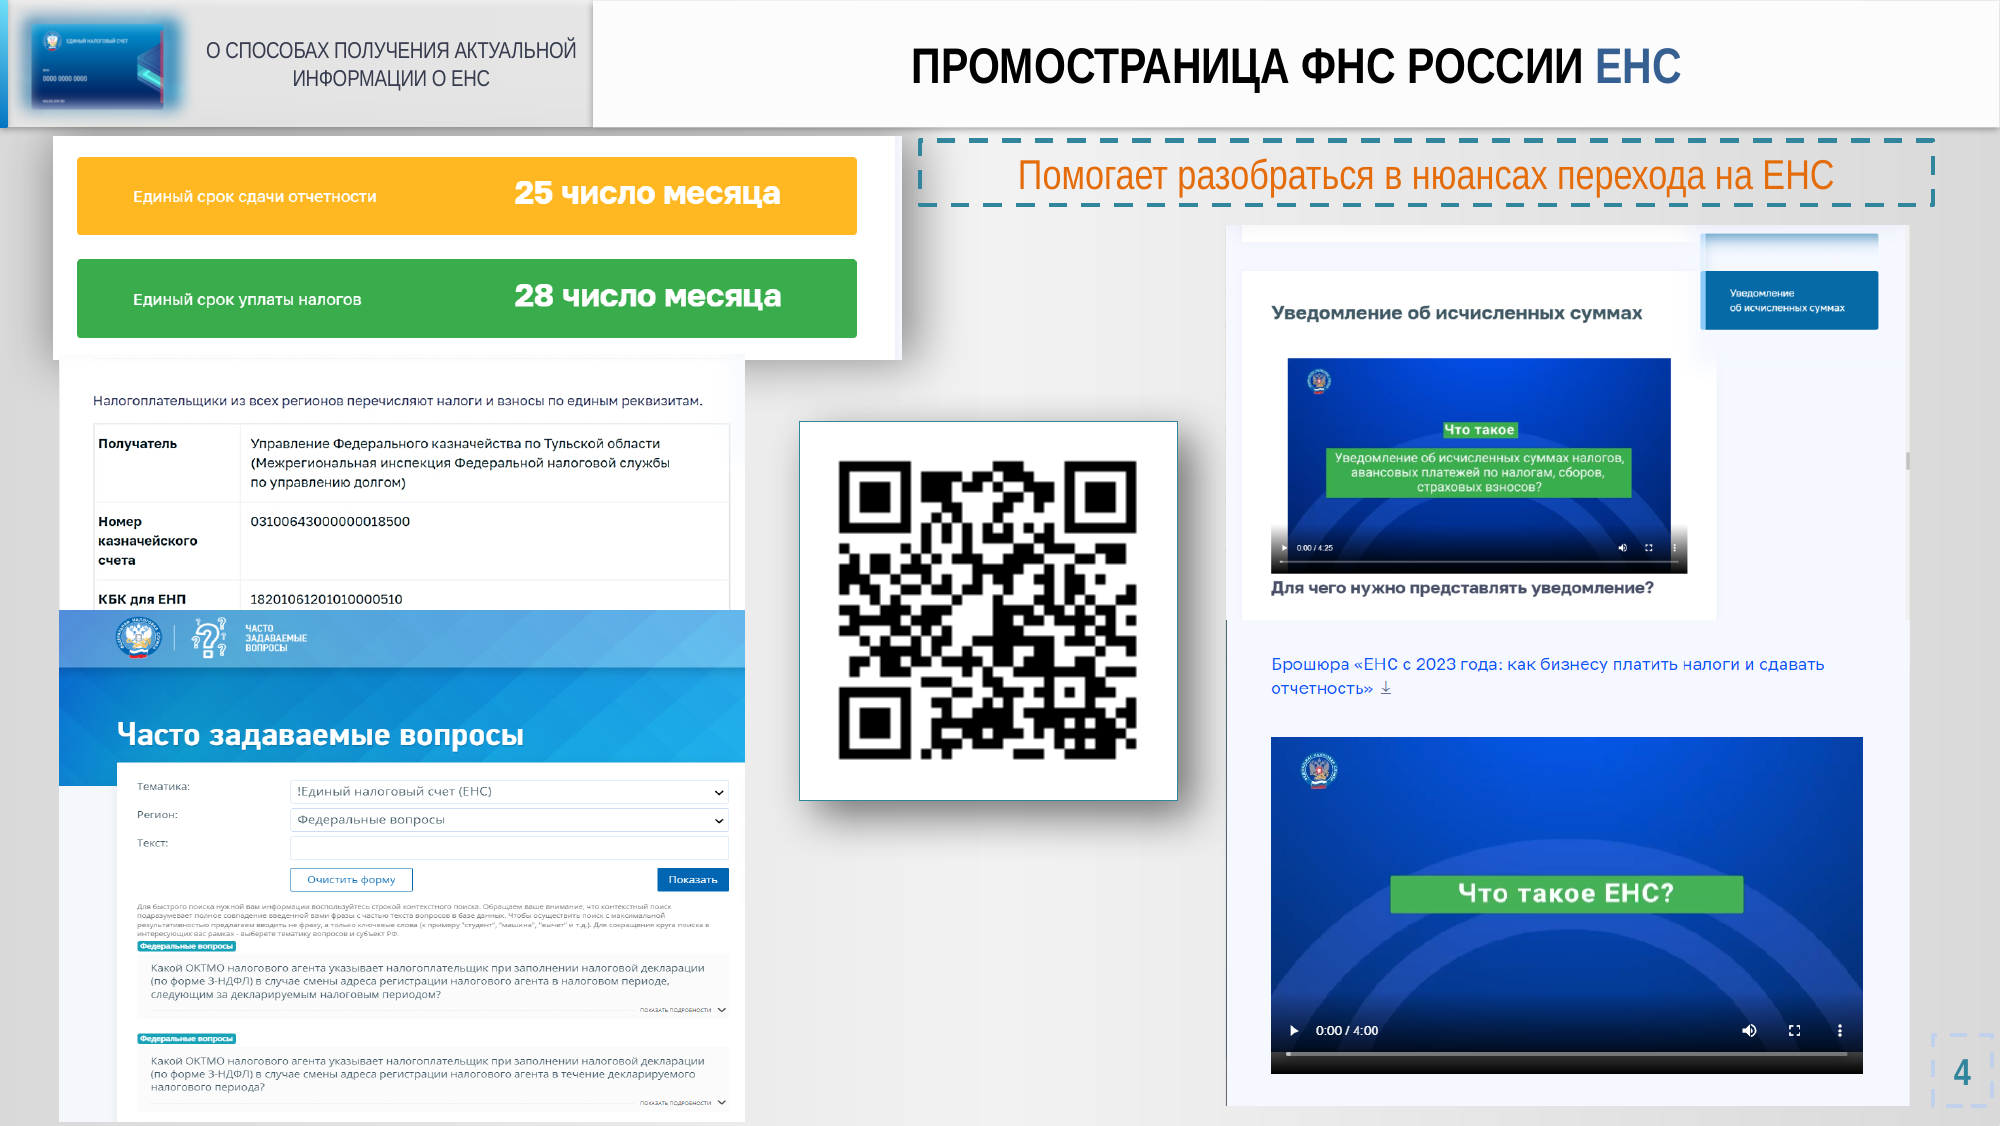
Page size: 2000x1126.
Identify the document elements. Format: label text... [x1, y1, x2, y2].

picture [798, 420, 1178, 801]
picture [1225, 225, 1910, 1107]
text_box 4 [1931, 1033, 1994, 1108]
picture [53, 136, 903, 1123]
text_box Помогает разобраться в нюансах перехода на ЕНС [919, 140, 1933, 205]
text_box [0, 0, 8, 128]
text_box О СПОСОБАХ ПОЛУЧЕНИЯ АКТУАЛЬНОЙ ИНФОРМАЦИИ О ЕНС [196, 0, 587, 127]
picture [7, 1, 197, 126]
text_box ПРОМОСТРАНИЦА ФНС РОССИИ ЕНС [592, 0, 2000, 128]
